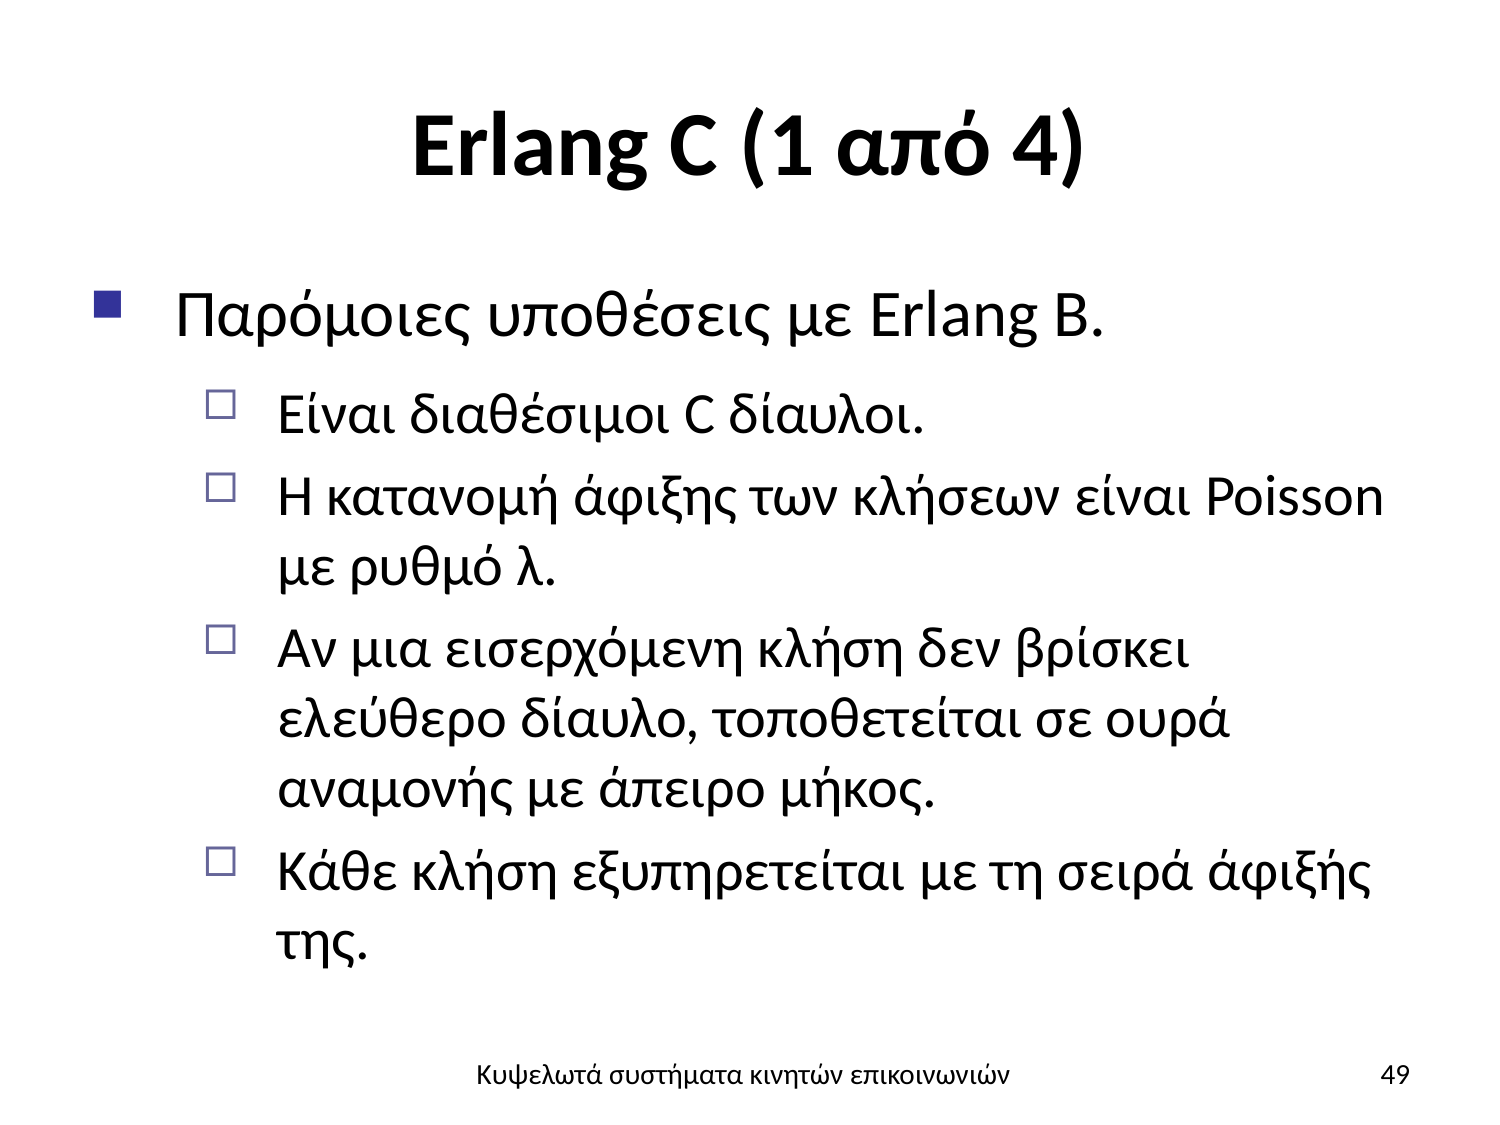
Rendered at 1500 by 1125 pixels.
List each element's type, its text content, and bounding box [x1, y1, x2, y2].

title Erlang C (1 από 4) [75, 45, 1425, 233]
text_box 49 [1074, 1042, 1425, 1103]
list Παρόμοιες υποθέσεις με Erlang B. Είναι διαθέσιμοι C δίαυλοι. Η κατανομή άφιξης των κλήσεων είναι Poisson με ρυθμό λ. Αν μια εισερχόμενη κλήση δεν βρίσκει ελεύθερο δίαυλο, τοποθετείται σε ουρά αναμονής με άπειρο μήκος. Κάθε κλήση εξυπηρετείται με τη σειρά άφιξής της. [75, 262, 1425, 1005]
text_box Κυψελωτά συστήματα κινητών επικοινωνιών [425, 1042, 1063, 1103]
